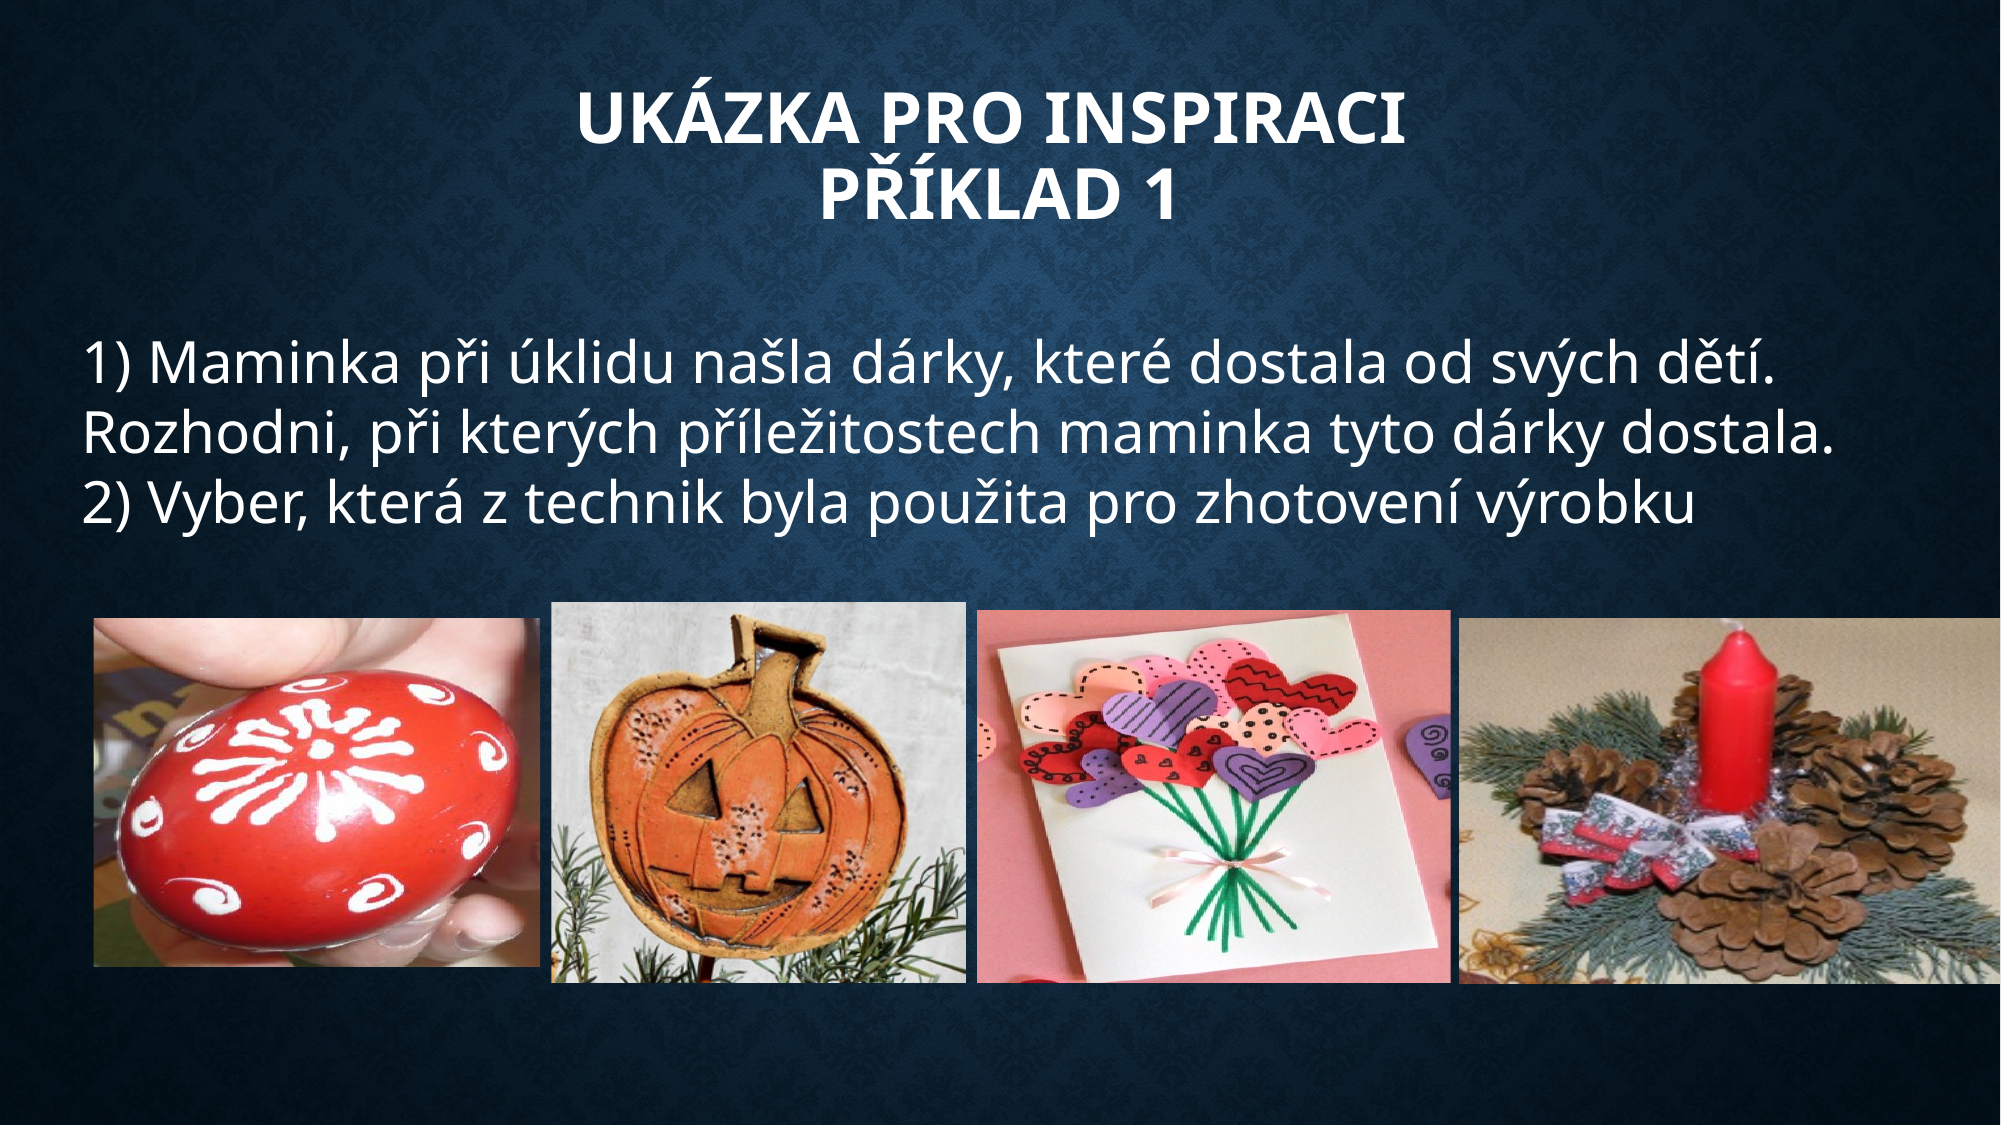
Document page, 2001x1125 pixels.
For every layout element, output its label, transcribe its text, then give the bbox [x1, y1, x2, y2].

picture [550, 601, 967, 984]
picture [976, 609, 1452, 984]
title Ukázka Pro inspiraci Příklad 1 [137, 59, 1863, 258]
text_box 1) Maminka při úklidu našla dárky, které dostala od svých dětí. Rozhodni, při kterých příležitostech maminka tyto dárky dostala. 2) Vyber, která z technik byla použita pro zhotovení výrobku [66, 317, 1950, 543]
picture [93, 618, 541, 967]
picture [1458, 618, 2000, 984]
